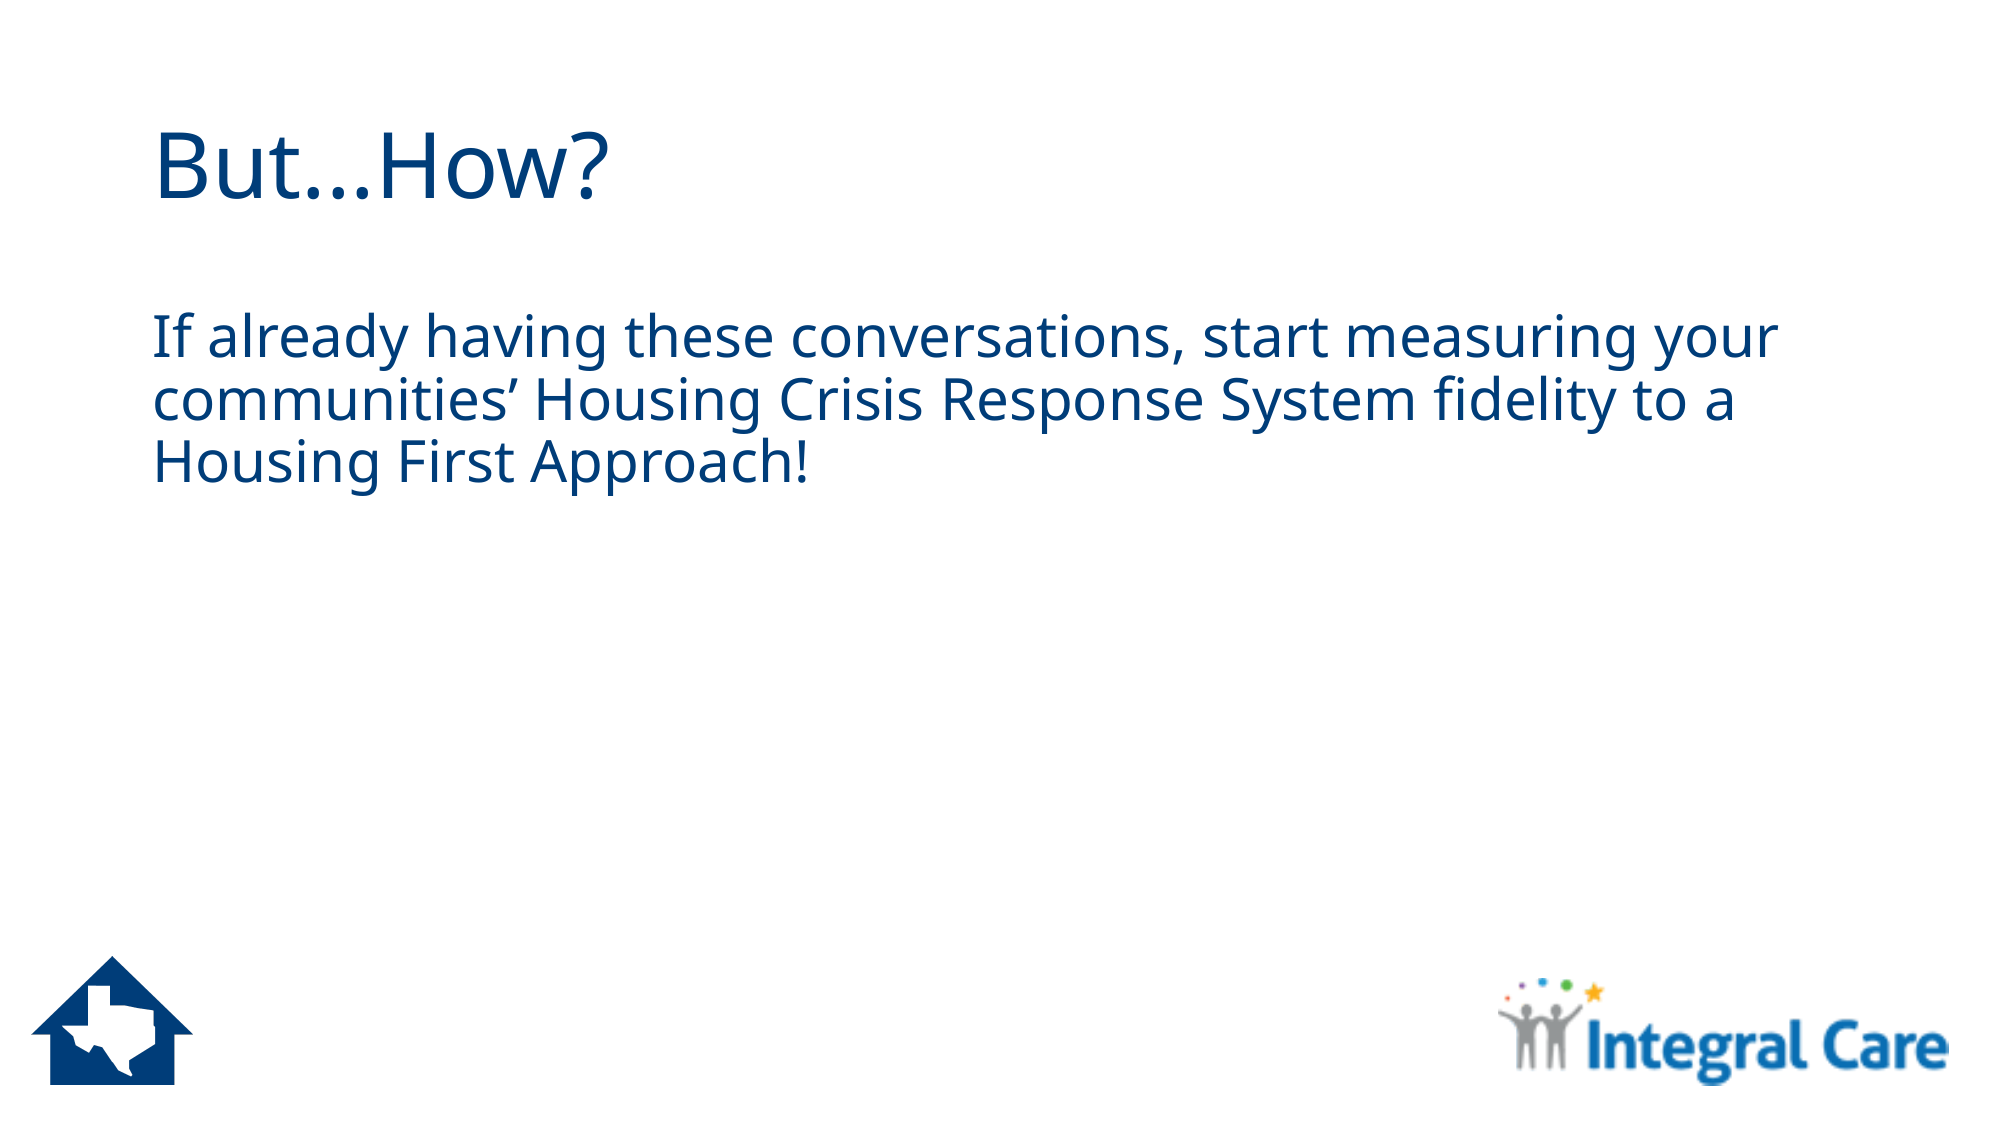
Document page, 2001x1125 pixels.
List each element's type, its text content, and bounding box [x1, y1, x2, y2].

list If already having these conversations, start measuring your communities’ Housing Crisis Response System fidelity to a Housing First Approach! [137, 299, 1863, 1014]
picture [31, 956, 193, 1085]
picture [1498, 978, 1949, 1086]
title But...How? [137, 59, 1863, 278]
